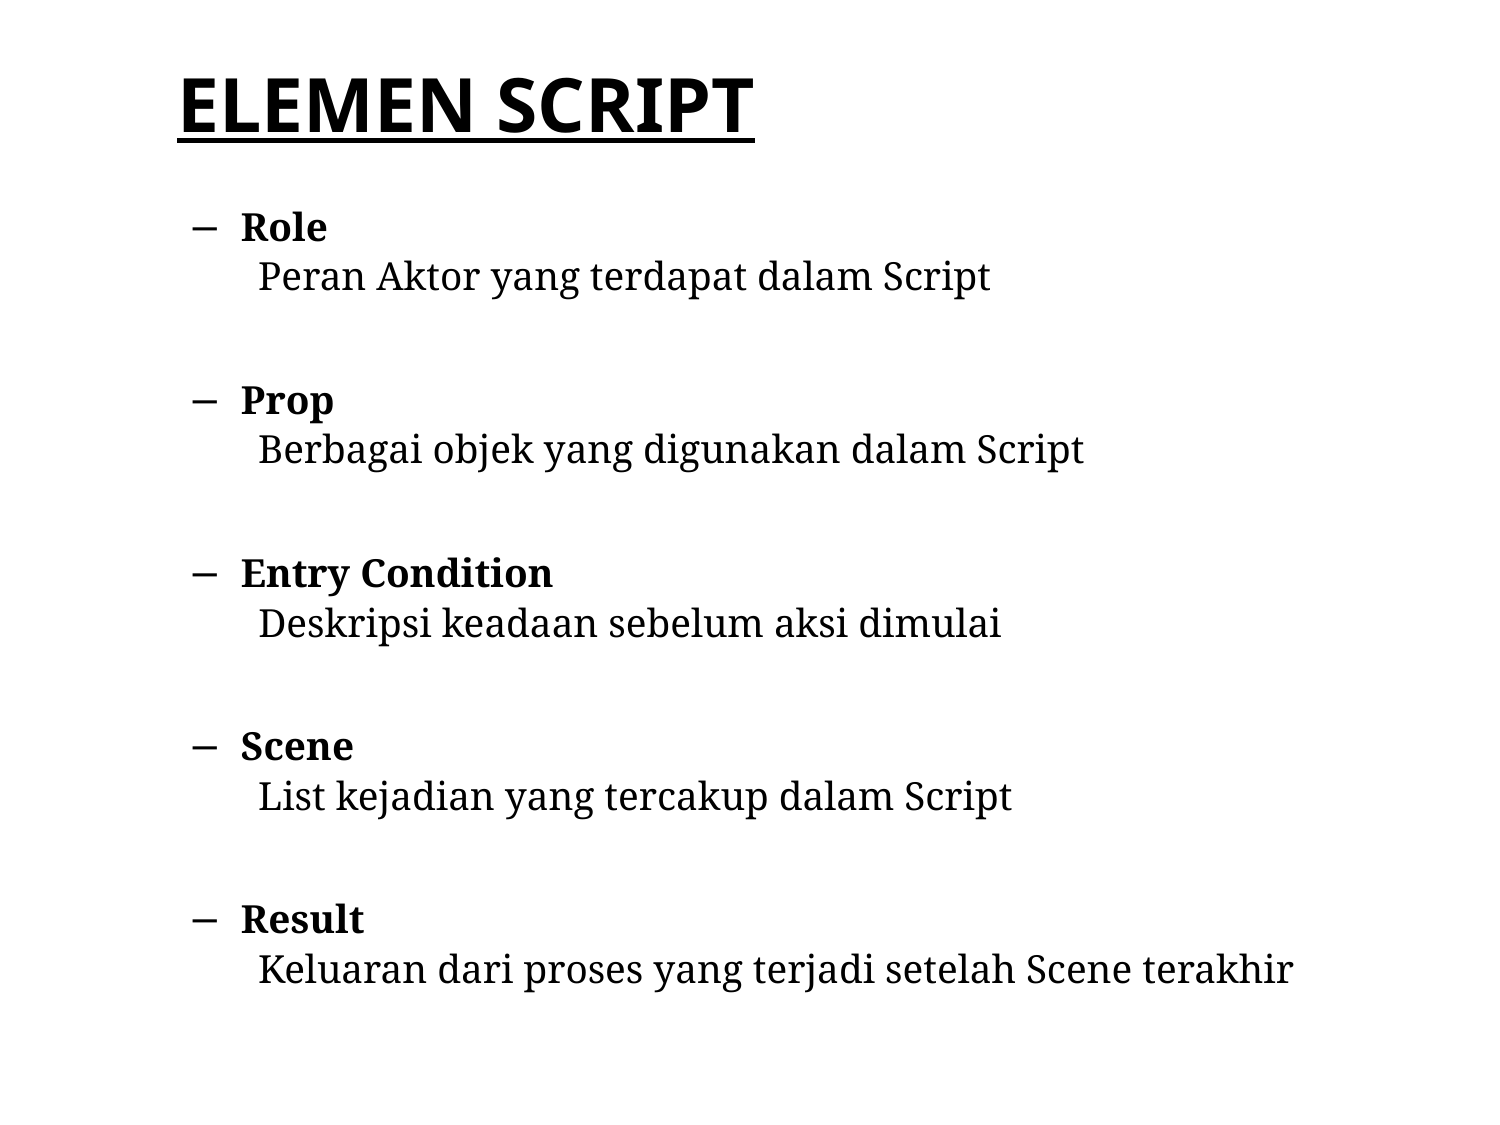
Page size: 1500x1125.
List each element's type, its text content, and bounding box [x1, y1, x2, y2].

list Role Peran Aktor yang terdapat dalam Script Prop Berbagai objek yang digunakan dalam Script Entry Condition Deskripsi keadaan sebelum aksi dimulai Scene List kejadian yang tercakup dalam Script Result Keluaran dari proses yang terjadi setelah Scene terakhir [173, 200, 1348, 1005]
text_box ELEMEN SCRIPT [162, 49, 1442, 155]
